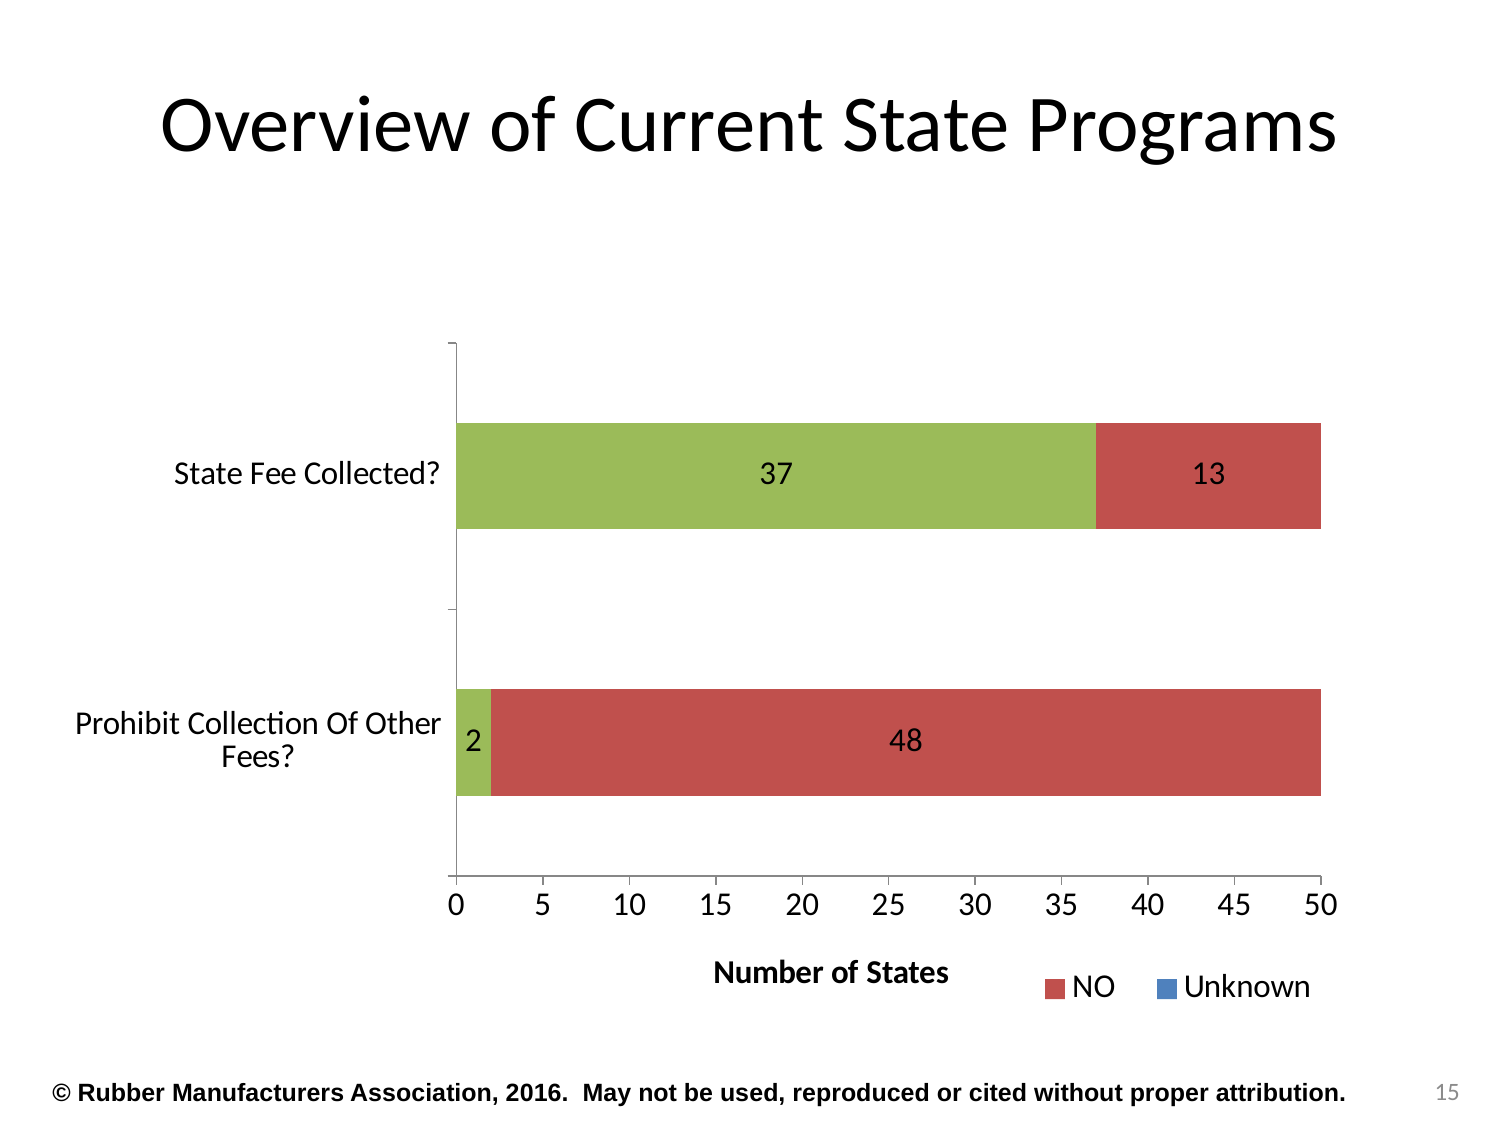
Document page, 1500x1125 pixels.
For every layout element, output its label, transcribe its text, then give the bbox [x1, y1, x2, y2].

title Overview of Current State Programs [75, 24, 1425, 213]
chart [74, 307, 1388, 1051]
slide_number 15 [1125, 1060, 1475, 1121]
